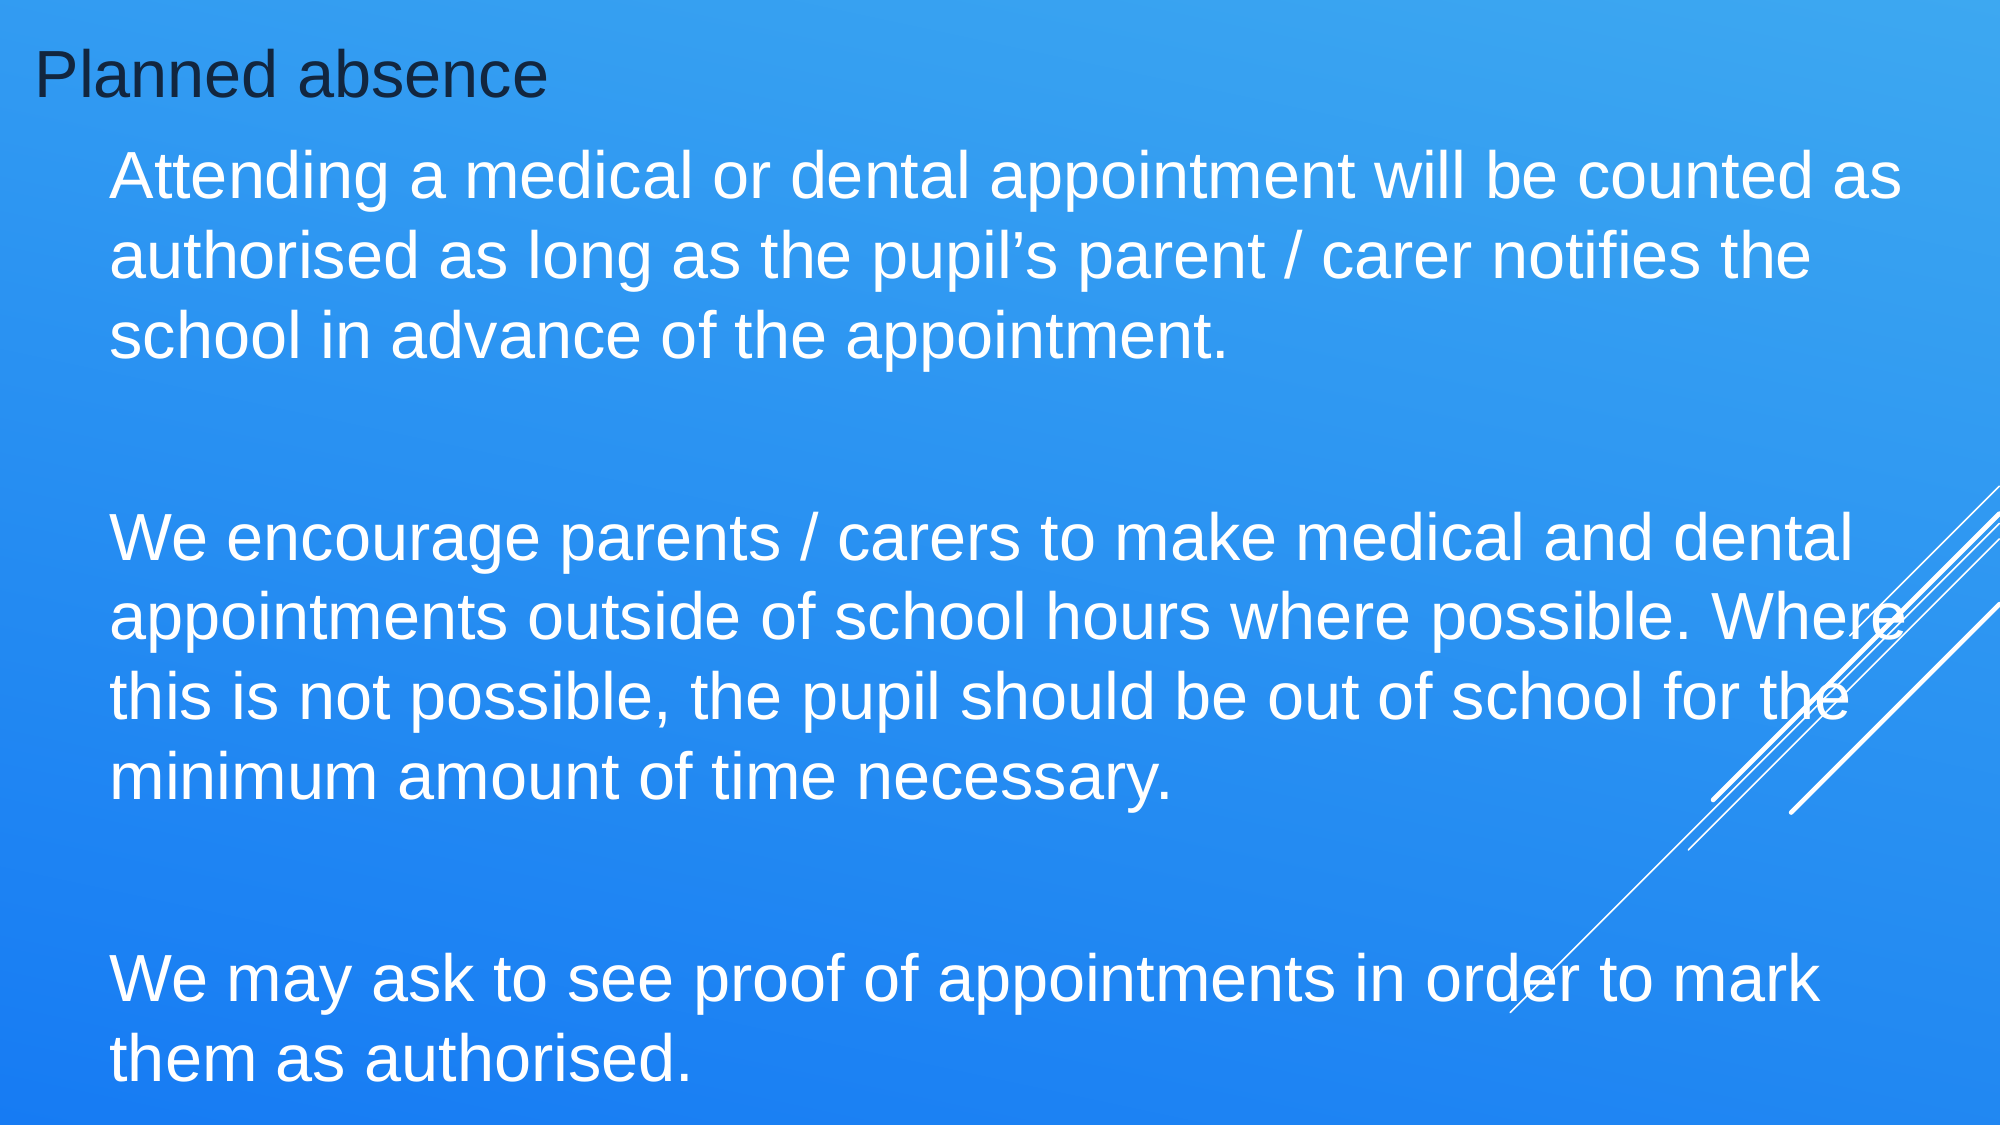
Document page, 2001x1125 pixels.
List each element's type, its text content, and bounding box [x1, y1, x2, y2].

text_box Planned absence Attending a medical or dental appointment will be counted as authorised as long as the pupil’s parent / carer notifies the school in advance of the appointment. We encourage parents / carers to make medical and dental appointments outside of school hours where possible. Where this is not possible, the pupil should be out of school for the minimum amount of time necessary. We may ask to see proof of appointments in order to mark them as authorised. [19, 23, 1949, 1102]
